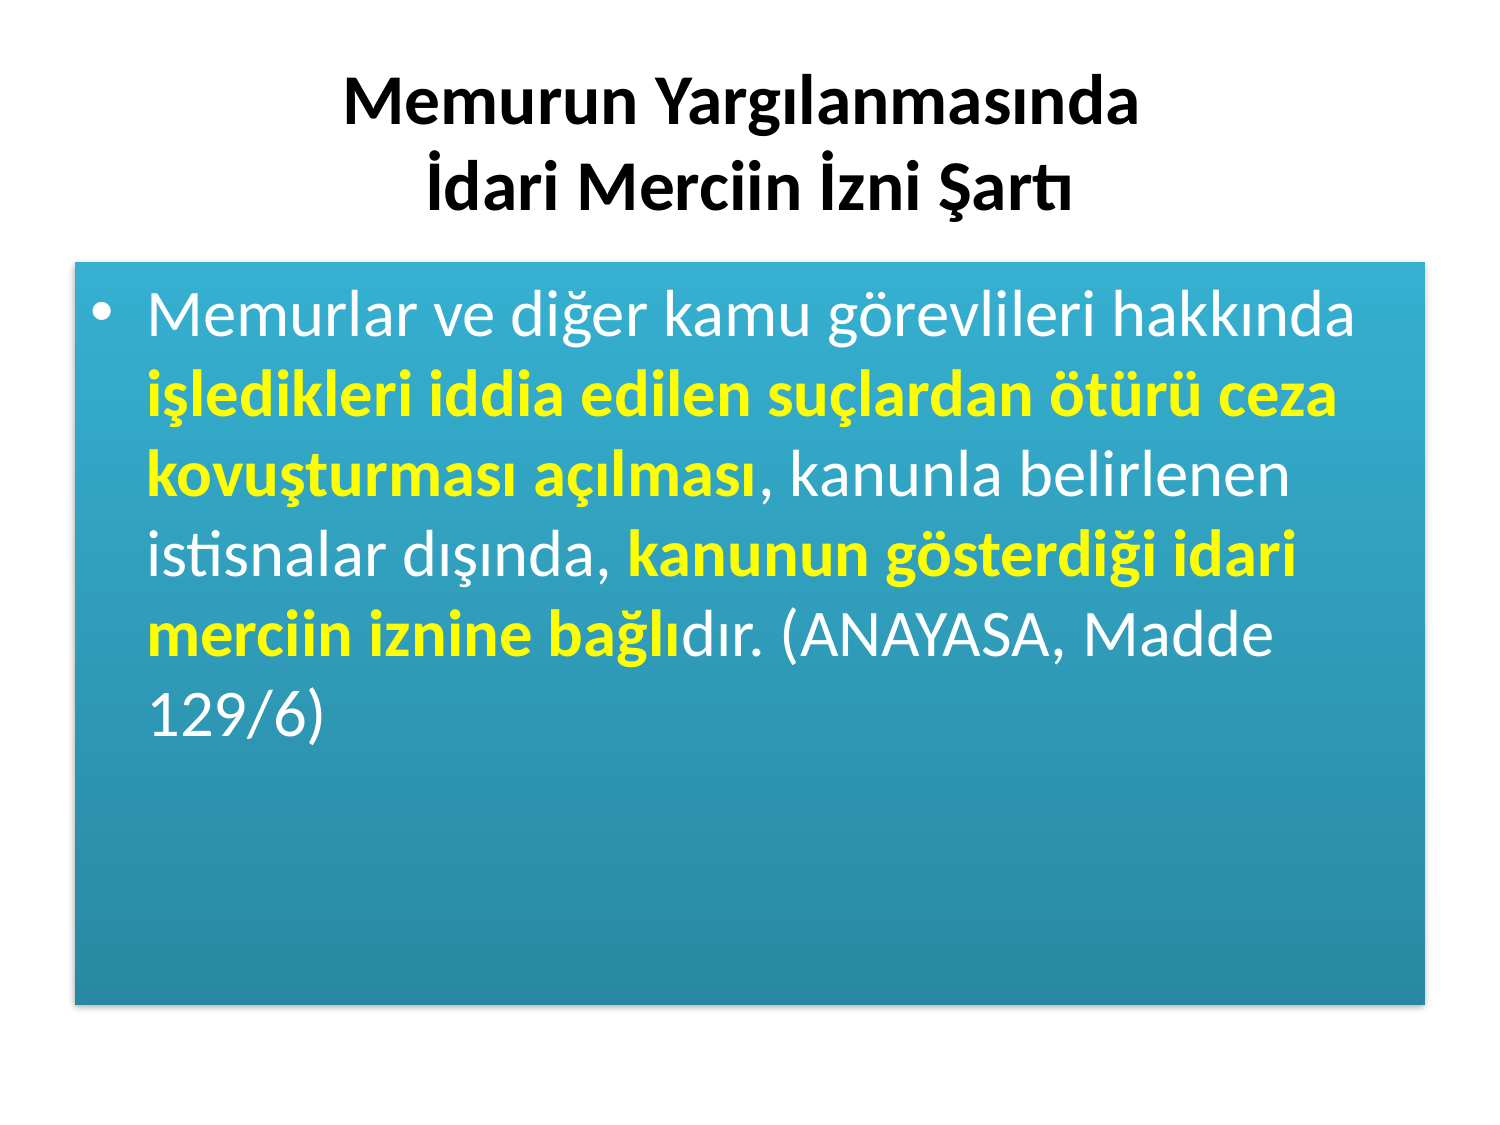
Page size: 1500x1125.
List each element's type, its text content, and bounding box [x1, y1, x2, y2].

title Memurun Yargılanmasında İdari Merciin İzni Şartı [75, 45, 1425, 233]
list Memurlar ve diğer kamu görevlileri hakkında işledikleri iddia edilen suçlardan ötürü ceza kovuşturması açılması, kanunla belirlenen istisnalar dışında, kanunun gösterdiği idari merciin iznine bağlıdır. (ANAYASA, Madde 129/6) [75, 262, 1425, 1005]
